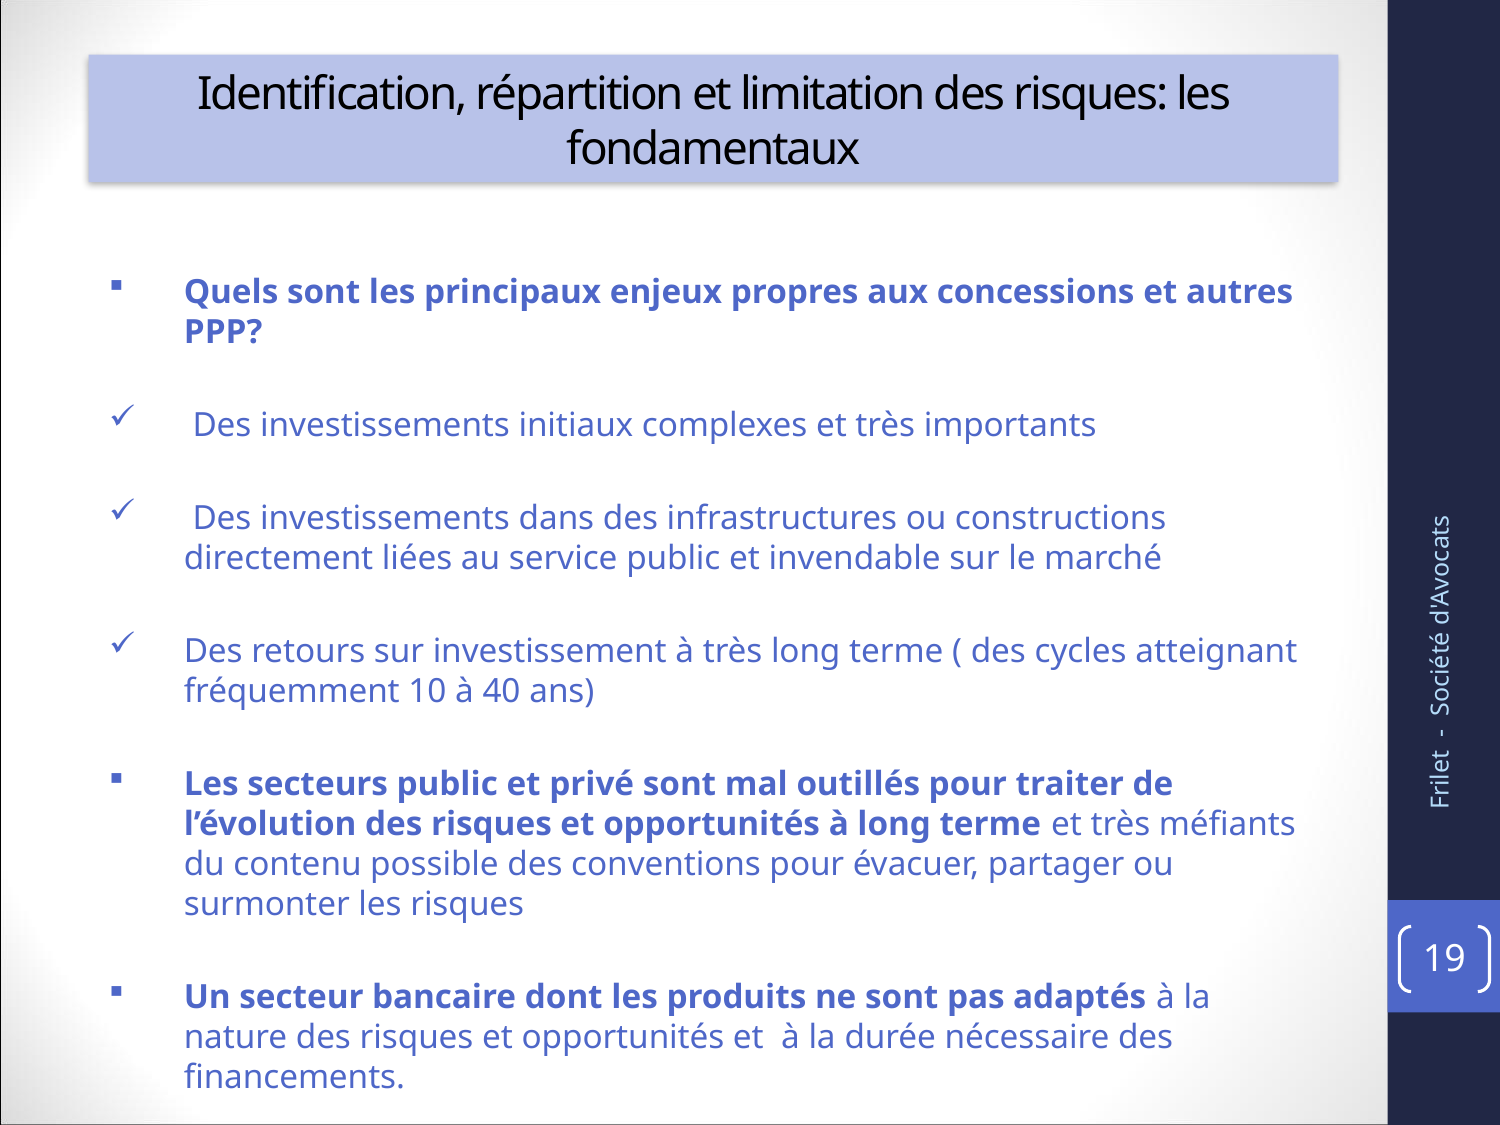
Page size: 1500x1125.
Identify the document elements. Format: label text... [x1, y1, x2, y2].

footer Frilet - Société d'Avocats [1408, 500, 1469, 889]
list Quels sont les principaux enjeux propres aux concessions et autres PPP? Des investissements initiaux complexes et très importants Des investissements dans des infrastructures ou constructions directement liées au service public et invendable sur le marché Des retours sur investissement à très long terme ( des cycles atteignant fréquemment 10 à 40 ans) Les secteurs public et privé sont mal outillés pour traiter de l’évolution des risques et opportunités à long terme et très méfiants du contenu possible des conventions pour évacuer, partager ou surmonter les risques Un secteur bancaire dont les produits ne sont pas adaptés à la nature des risques et opportunités et à la durée nécessaire des financements. [75, 262, 1325, 1050]
picture [0, 0, 1387, 1125]
title Identification, répartition et limitation des risques: les fondamentaux [88, 54, 1339, 183]
slide_number 19 [1397, 924, 1492, 994]
